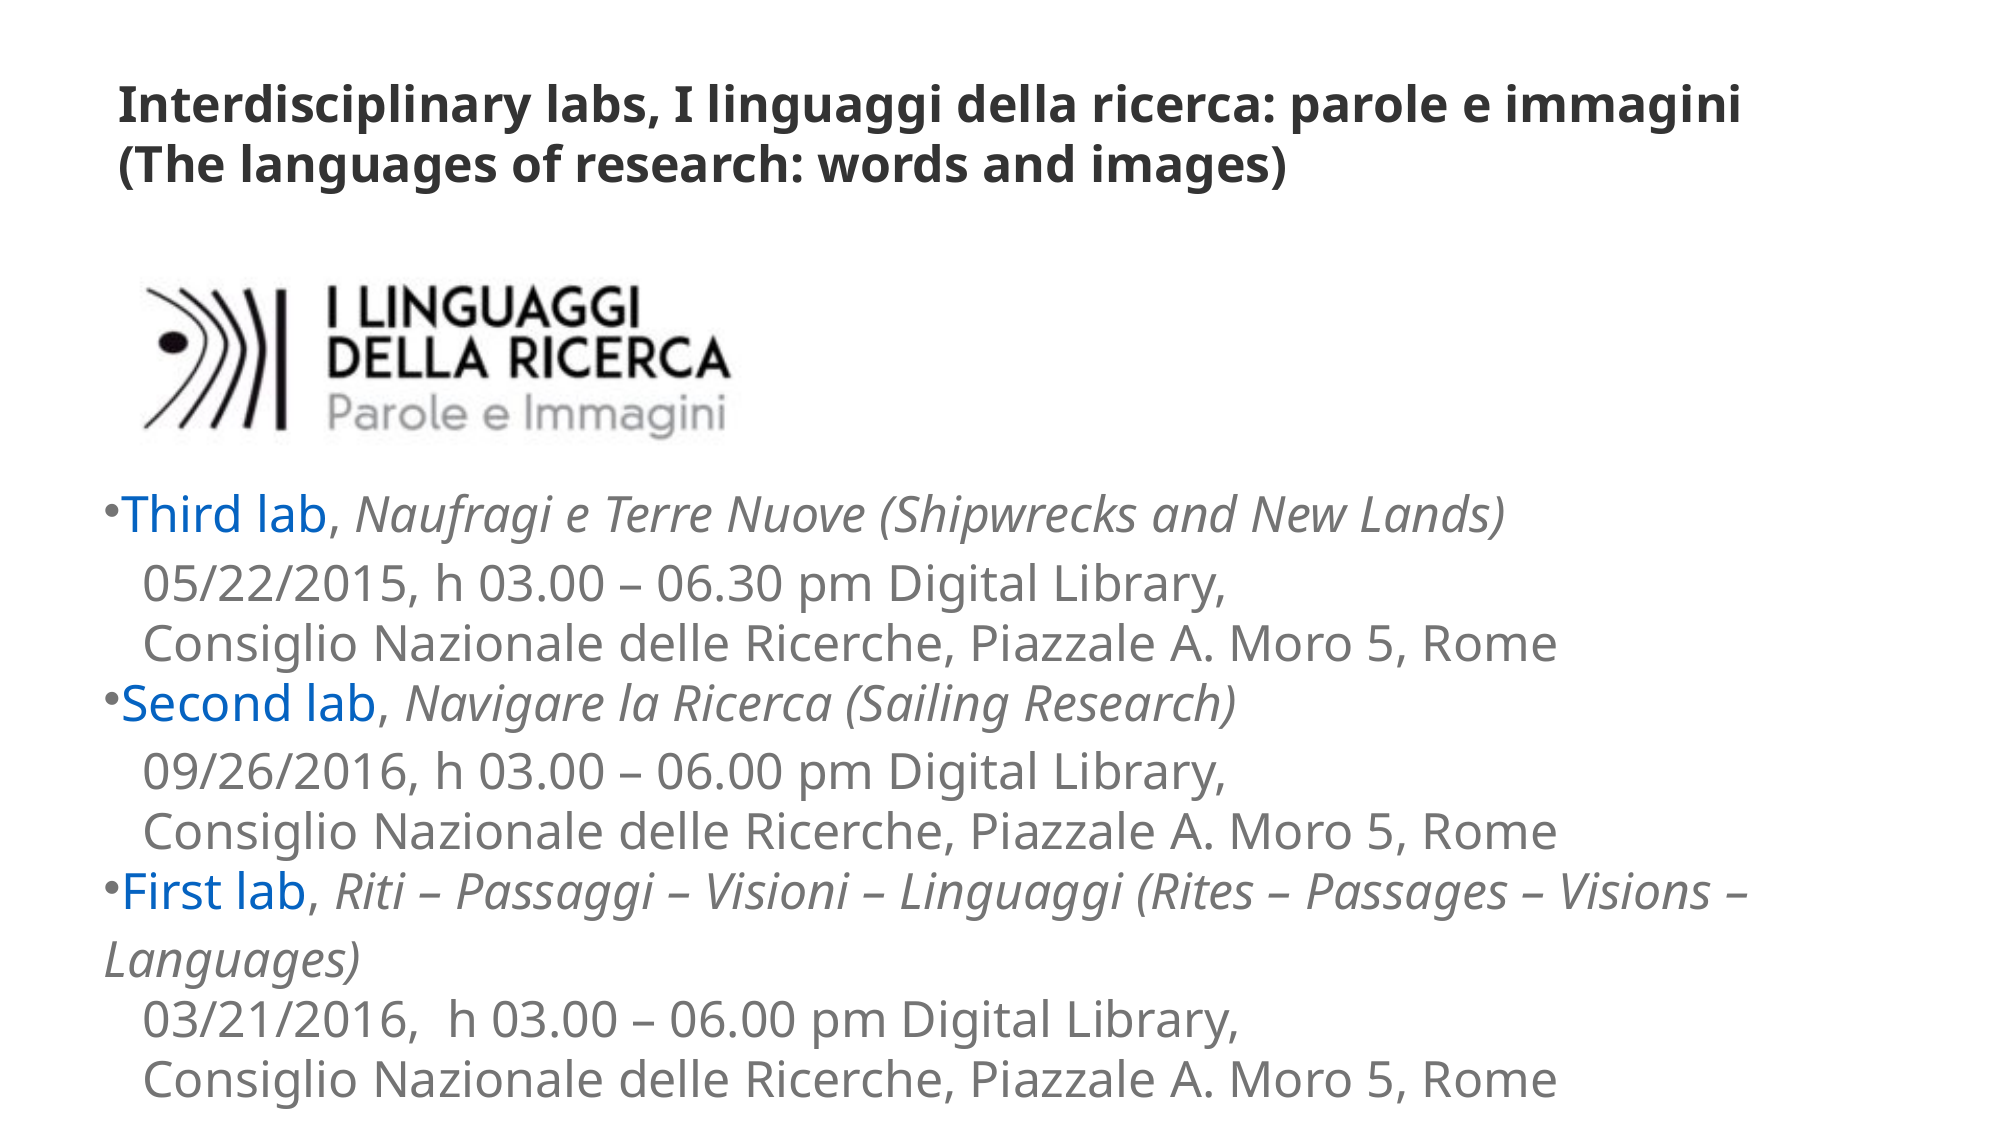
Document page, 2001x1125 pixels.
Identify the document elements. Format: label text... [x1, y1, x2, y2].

picture [124, 261, 750, 456]
text_box Third lab, Naufragi e Terre Nuove (Shipwrecks and New Lands) 05/22/2015, h 03.00 – 06.30 pm Digital Library, Consiglio Nazionale delle Ricerche, Piazzale A. Moro 5, Rome Second lab, Navigare la Ricerca (Sailing Research) 09/26/2016, h 03.00 – 06.00 pm Digital Library, Consiglio Nazionale delle Ricerche, Piazzale A. Moro 5, Rome First lab, Riti – Passaggi – Visioni – Linguaggi (Rites – Passages – Visions – Languages) 03/21/2016, h 03.00 – 06.00 pm Digital Library, Consiglio Nazionale delle Ricerche, Piazzale A. Moro 5, Rome [103, 482, 1888, 1125]
text_box Interdisciplinary labs, I linguaggi della ricerca: parole e immagini (The languages of research: words and images) [103, 64, 1819, 260]
